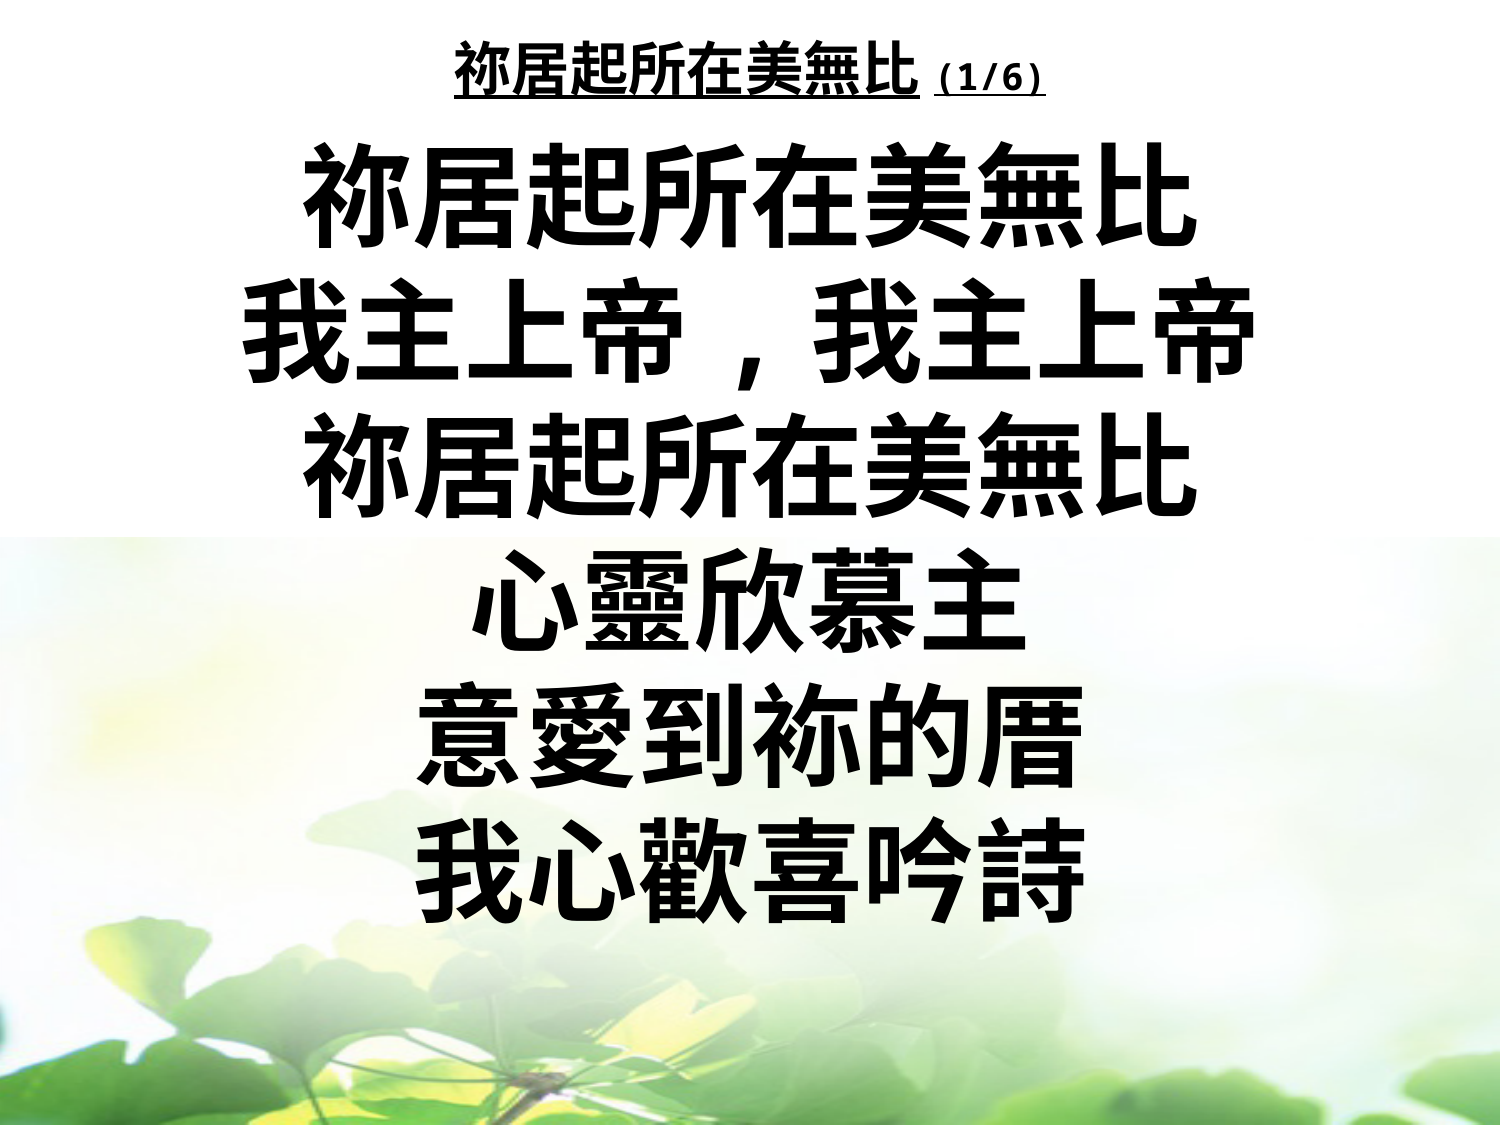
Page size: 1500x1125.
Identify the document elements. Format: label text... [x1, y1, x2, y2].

title 祢居起所在美無比 我主上帝,我主上帝 祢居起所在美無比 心靈欣慕主 意愛到袮的厝 我心歡喜吟詩 [0, 149, 1500, 536]
subtitle 祢居起所在美無比(1/6) [0, 24, 1500, 113]
picture [0, 537, 1500, 1125]
